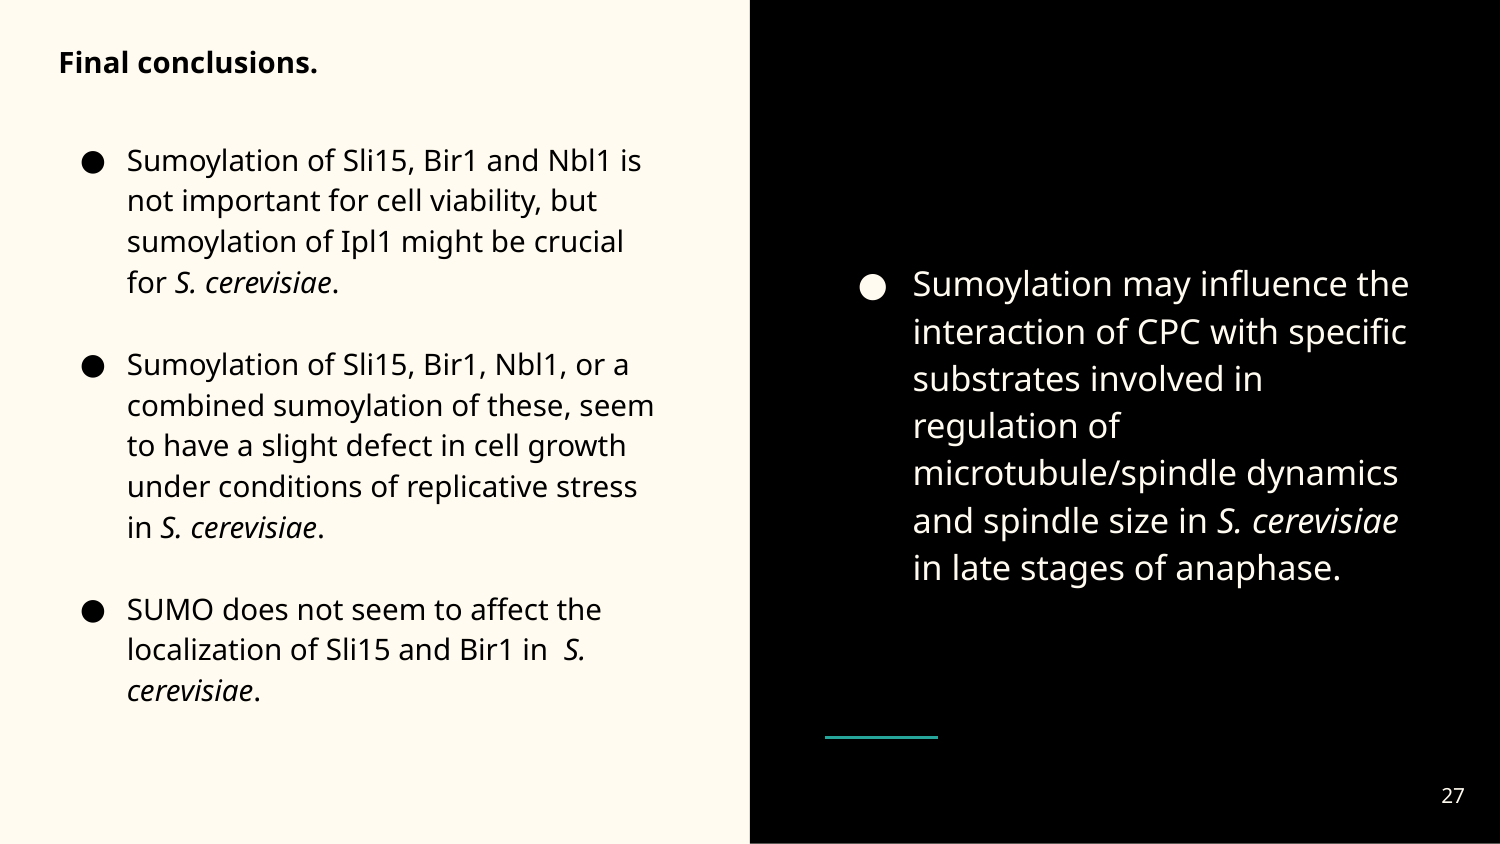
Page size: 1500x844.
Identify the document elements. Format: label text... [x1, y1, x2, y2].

list Sumoylation may influence the interaction of CPC with specific substrates involved in regulation of microtubule/spindle dynamics and spindle size in S. cerevisiae in late stages of anaphase. [822, 118, 1452, 725]
list Sumoylation of Sli15, Bir1 and Nbl1 is not important for cell viability, but sumoylation of Ipl1 might be crucial for S. cerevisiae. Sumoylation of Sli15, Bir1, Nbl1, or a combined sumoylation of these, seem to have a slight defect in cell growth under conditions of replicative stress in S. cerevisiae. SUMO does not seem to affect the localization of Sli15 and Bir1 in S. cerevisiae. [47, 118, 678, 725]
title Final conclusions. [43, 29, 1473, 95]
slide_number ‹#› [1389, 764, 1480, 830]
